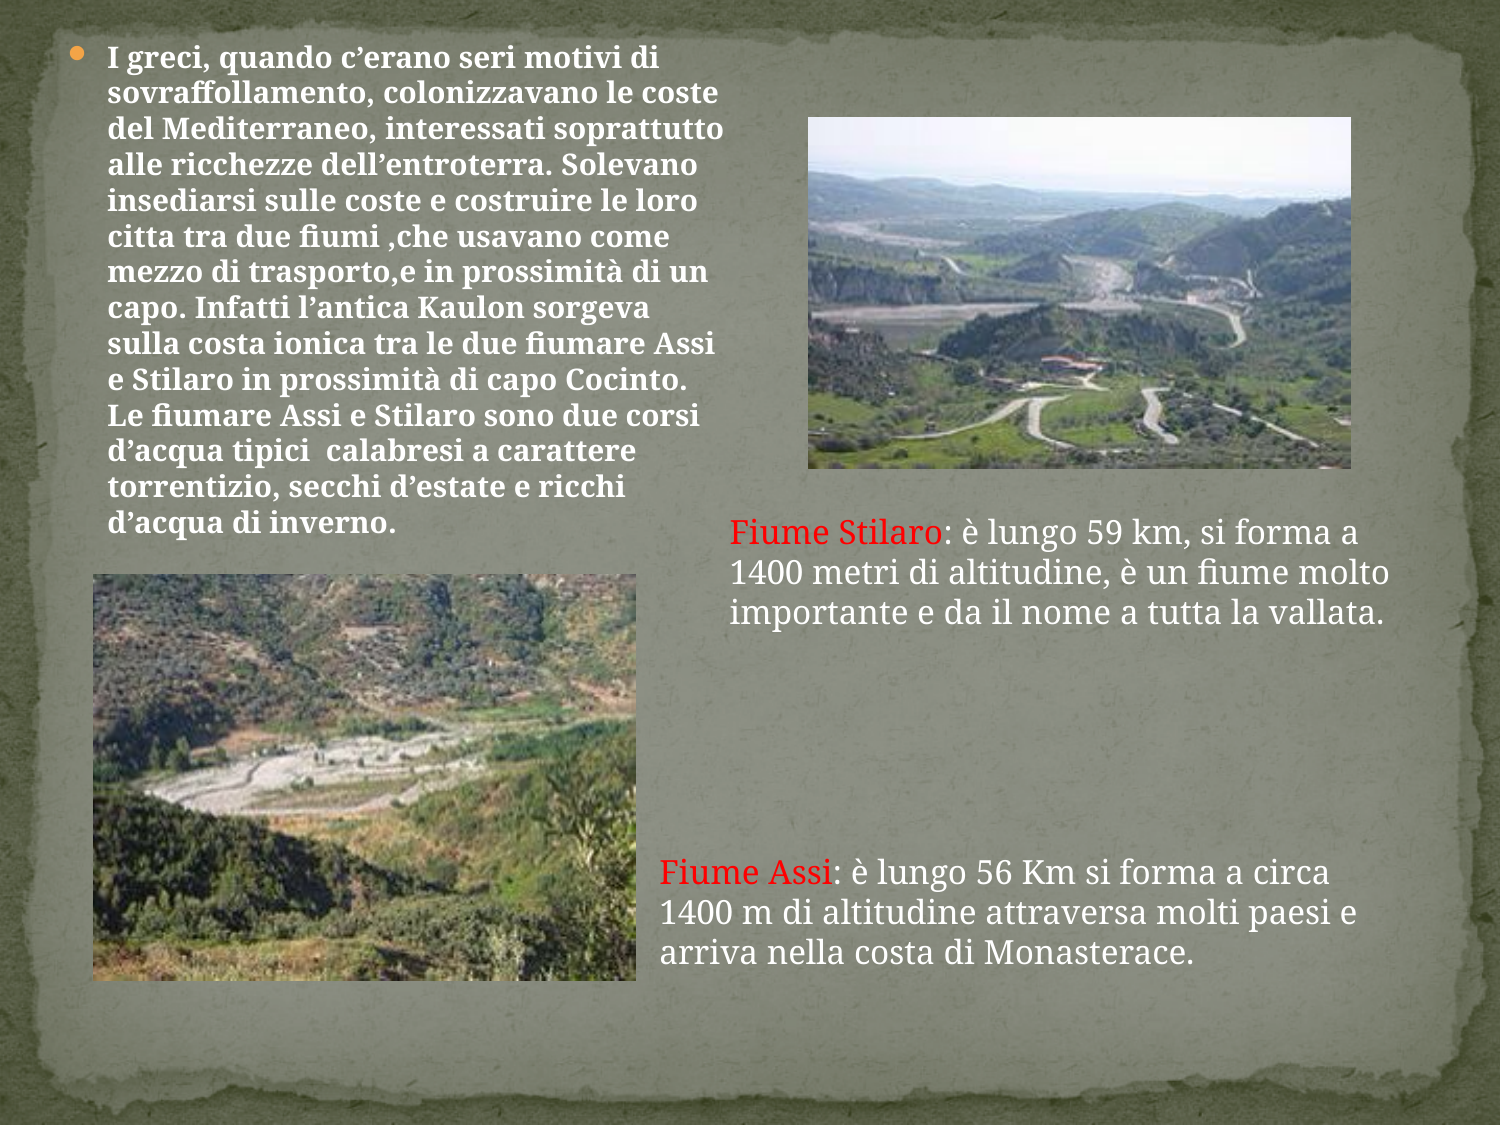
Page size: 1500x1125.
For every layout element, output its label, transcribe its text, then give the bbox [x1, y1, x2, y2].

list I greci, quando c’erano seri motivi di sovraffollamento, colonizzavano le coste del Mediterraneo, interessati soprattutto alle ricchezze dell’entroterra. Solevano insediarsi sulle coste e costruire le loro citta tra due fiumi ,che usavano come mezzo di trasporto,e in prossimità di un capo. Infatti l’antica Kaulon sorgeva sulla costa ionica tra le due fiumare Assi e Stilaro in prossimità di capo Cocinto. Le fiumare Assi e Stilaro sono due corsi d’acqua tipici calabresi a carattere torrentizio, secchi d’estate e ricchi d’acqua di inverno. [53, 30, 741, 575]
text_box Fiume Assi: è lungo 56 Km si forma a circa 1400 m di altitudine attraversa molti paesi e arriva nella costa di Monasterace. [644, 843, 1407, 979]
text_box Fiume Stilaro: è lungo 59 km, si forma a 1400 metri di altitudine, è un fiume molto importante e da il nome a tutta la vallata. [714, 503, 1430, 639]
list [811, 120, 1349, 467]
picture [93, 575, 636, 981]
